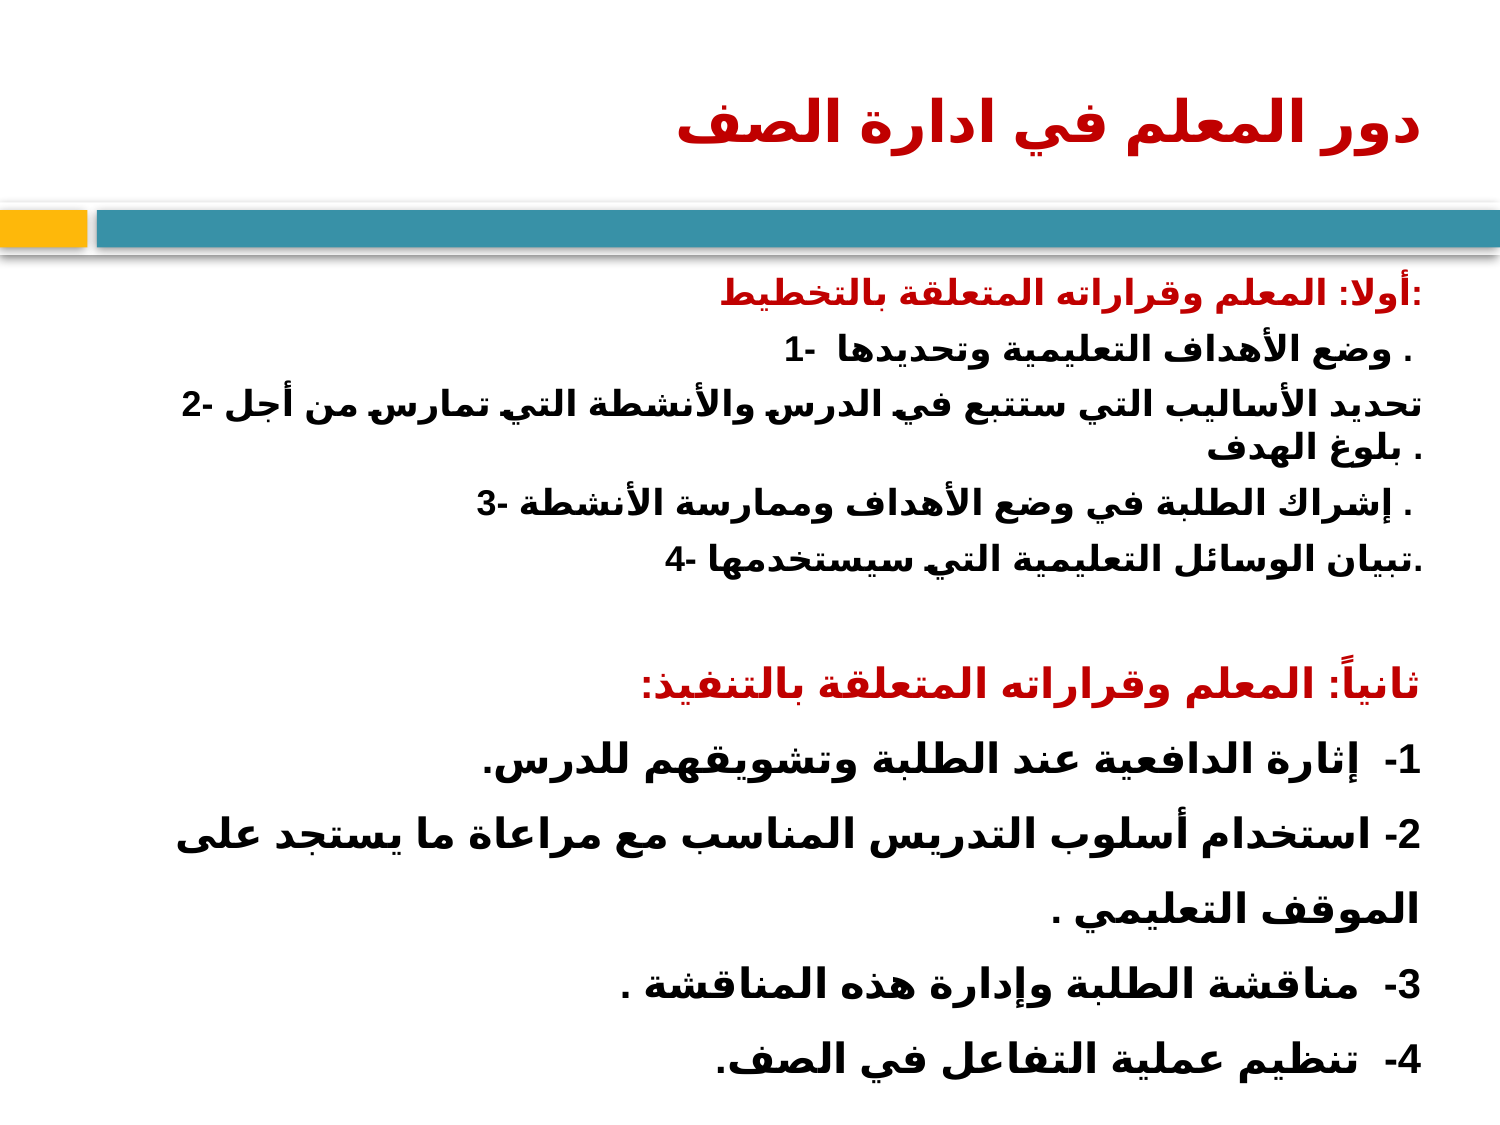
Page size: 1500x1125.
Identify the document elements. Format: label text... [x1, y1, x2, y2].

text_box ثانياً: المعلم وقراراته المتعلقة بالتنفيذ: 1- إثارة الدافعية عند الطلبة وتشويقهم للدرس. 2- استخدام أسلوب التدريس المناسب مع مراعاة ما يستجد على الموقف التعليمي . 3- مناقشة الطلبة وإدارة هذه المناقشة . 4- تنظيم عملية التفاعل في الصف. [48, 624, 1436, 1090]
title دور المعلم في ادارة الصف [100, 37, 1438, 200]
list أولا: المعلم وقراراته المتعلقة بالتخطيط: 1- وضع الأهداف التعليمية وتحديدها . 2- تحديد الأساليب التي ستتبع في الدرس والأنشطة التي تمارس من أجل بلوغ الهدف . 3- إشراك الطلبة في وضع الأهداف وممارسة الأنشطة . 4- تبيان الوسائل التعليمية التي سيستخدمها. [100, 262, 1438, 588]
